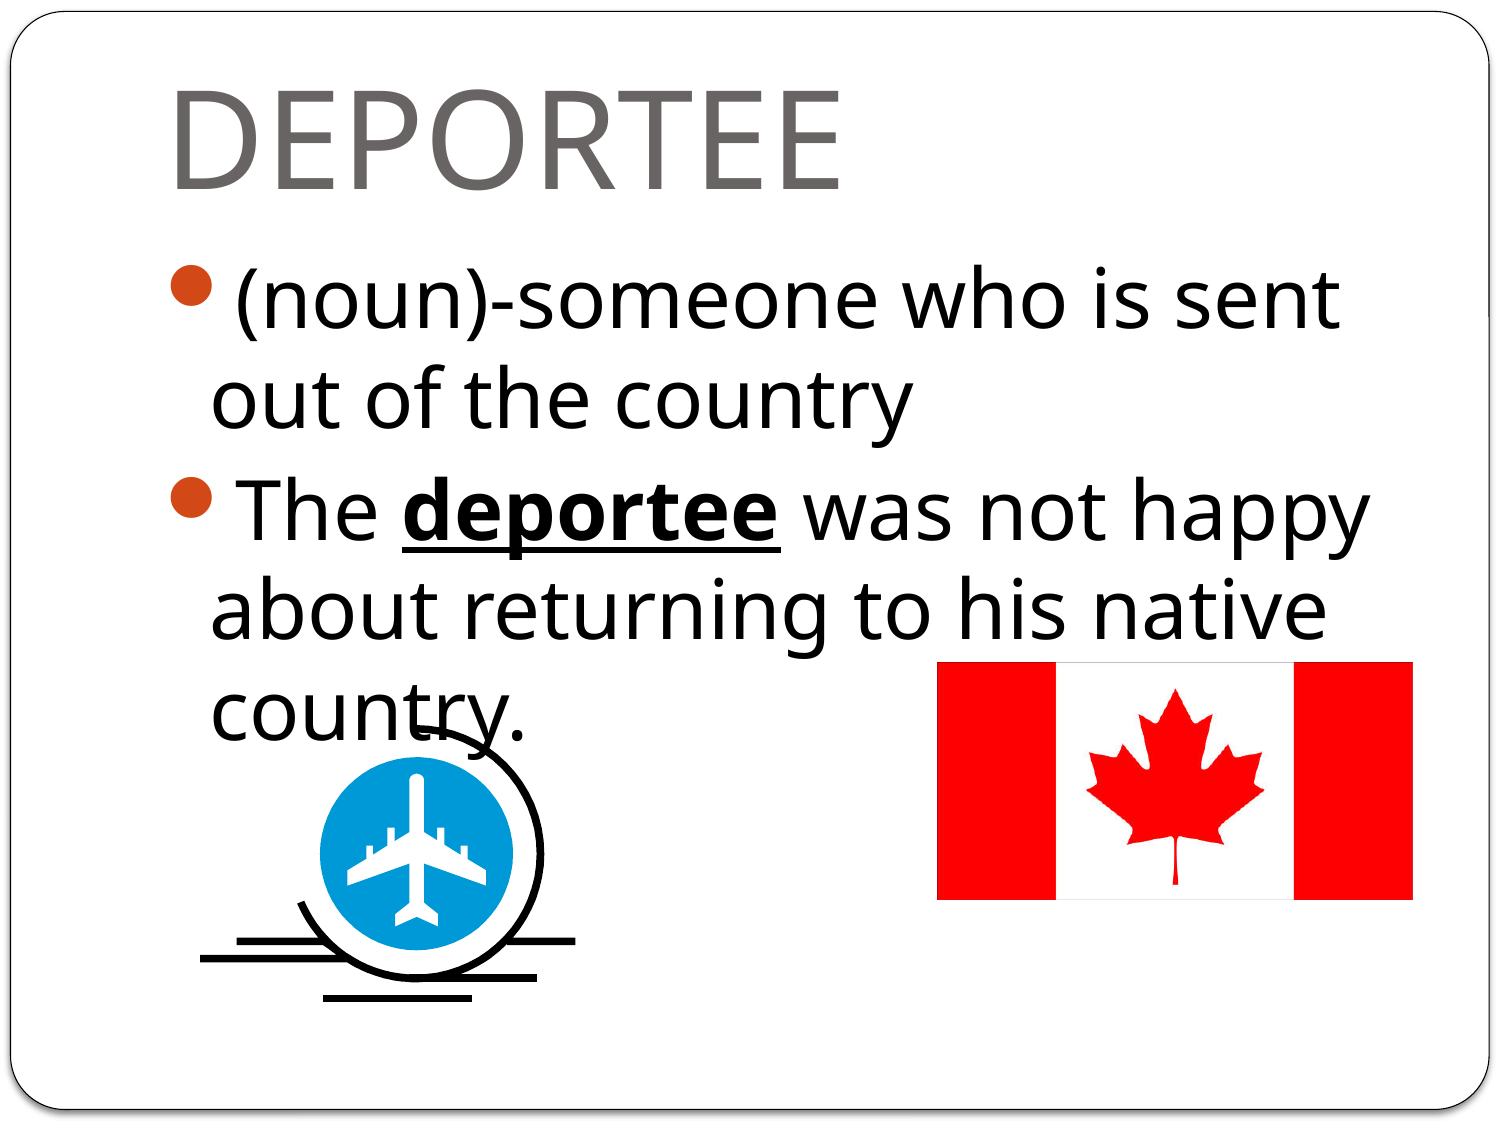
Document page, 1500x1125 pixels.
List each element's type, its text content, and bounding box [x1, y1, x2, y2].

picture [937, 662, 1413, 901]
title DEPORTEE [150, 45, 1425, 233]
list (noun)-someone who is sent out of the country The deportee was not happy about returning to his native country. [150, 237, 1425, 988]
picture [199, 724, 576, 1003]
